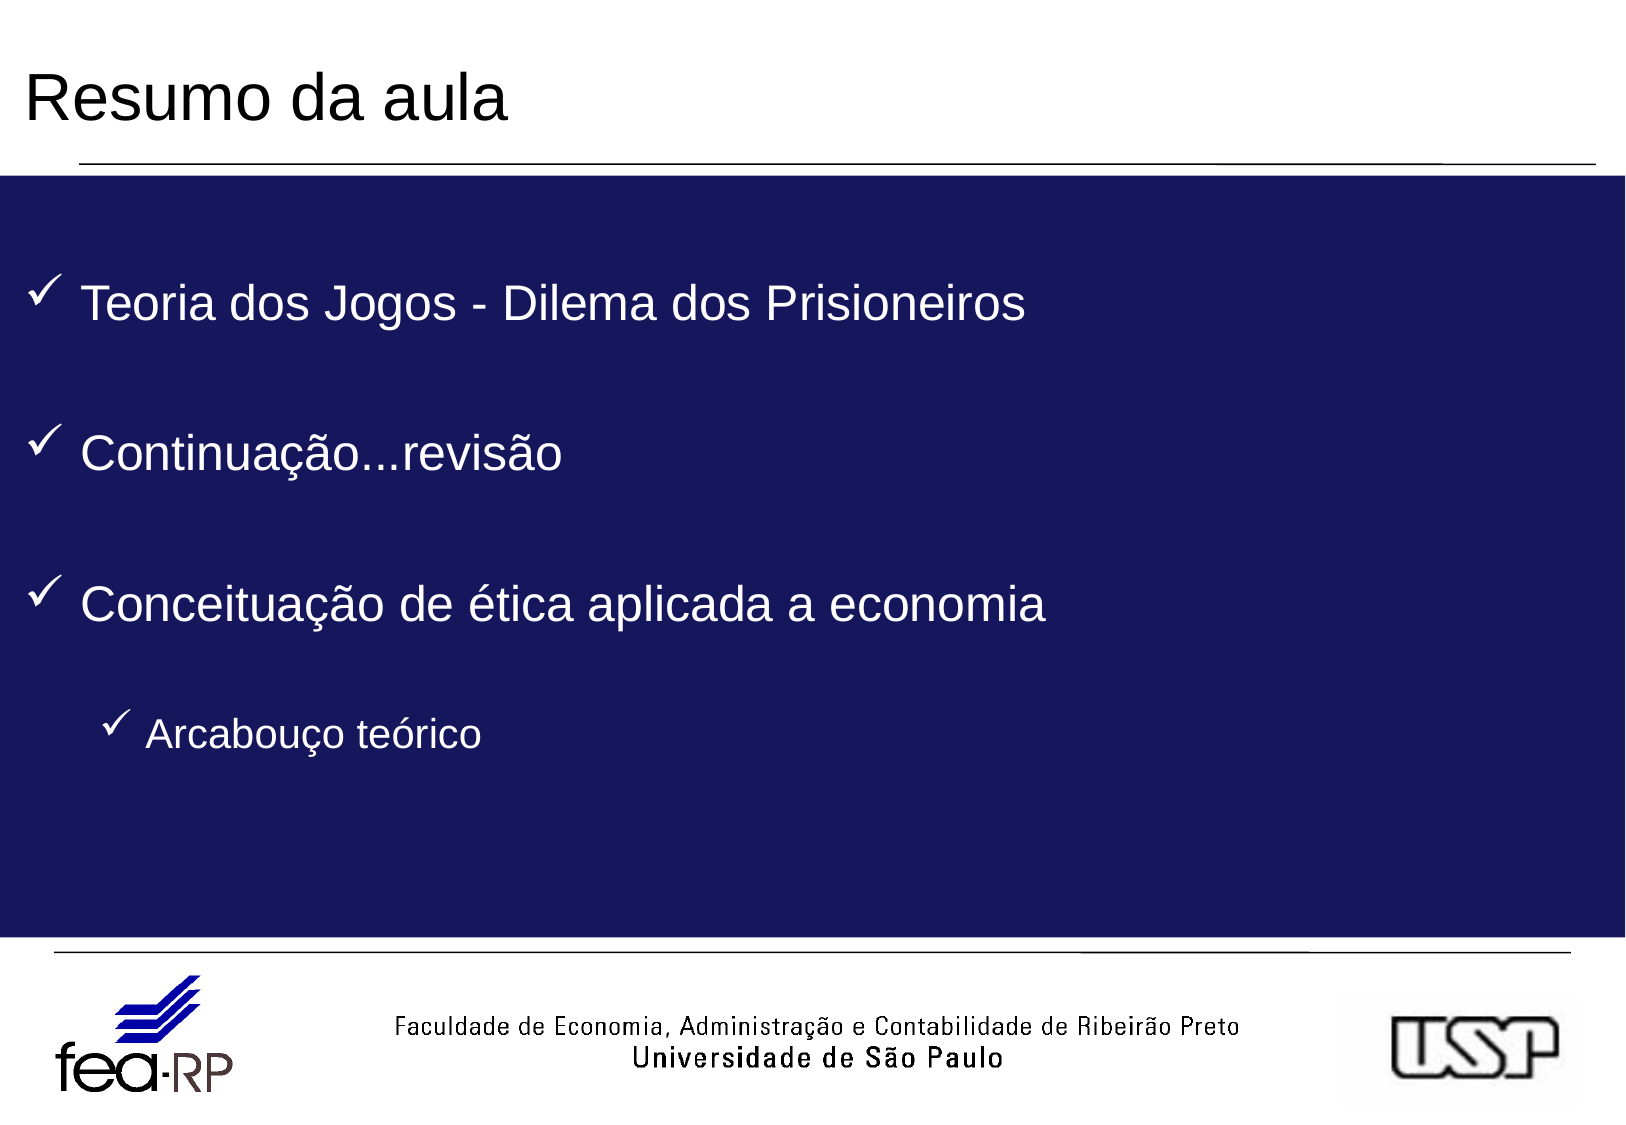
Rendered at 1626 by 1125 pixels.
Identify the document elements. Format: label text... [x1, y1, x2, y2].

picture [390, 987, 1248, 1101]
title Resumo da aula [9, 24, 1473, 163]
list Teoria dos Jogos - Dilema dos Prisioneiros Continuação...revisão Conceituação de ética aplicada a economia Arcabouço teórico [9, 184, 1608, 908]
picture [44, 964, 237, 1120]
picture [1337, 996, 1581, 1106]
